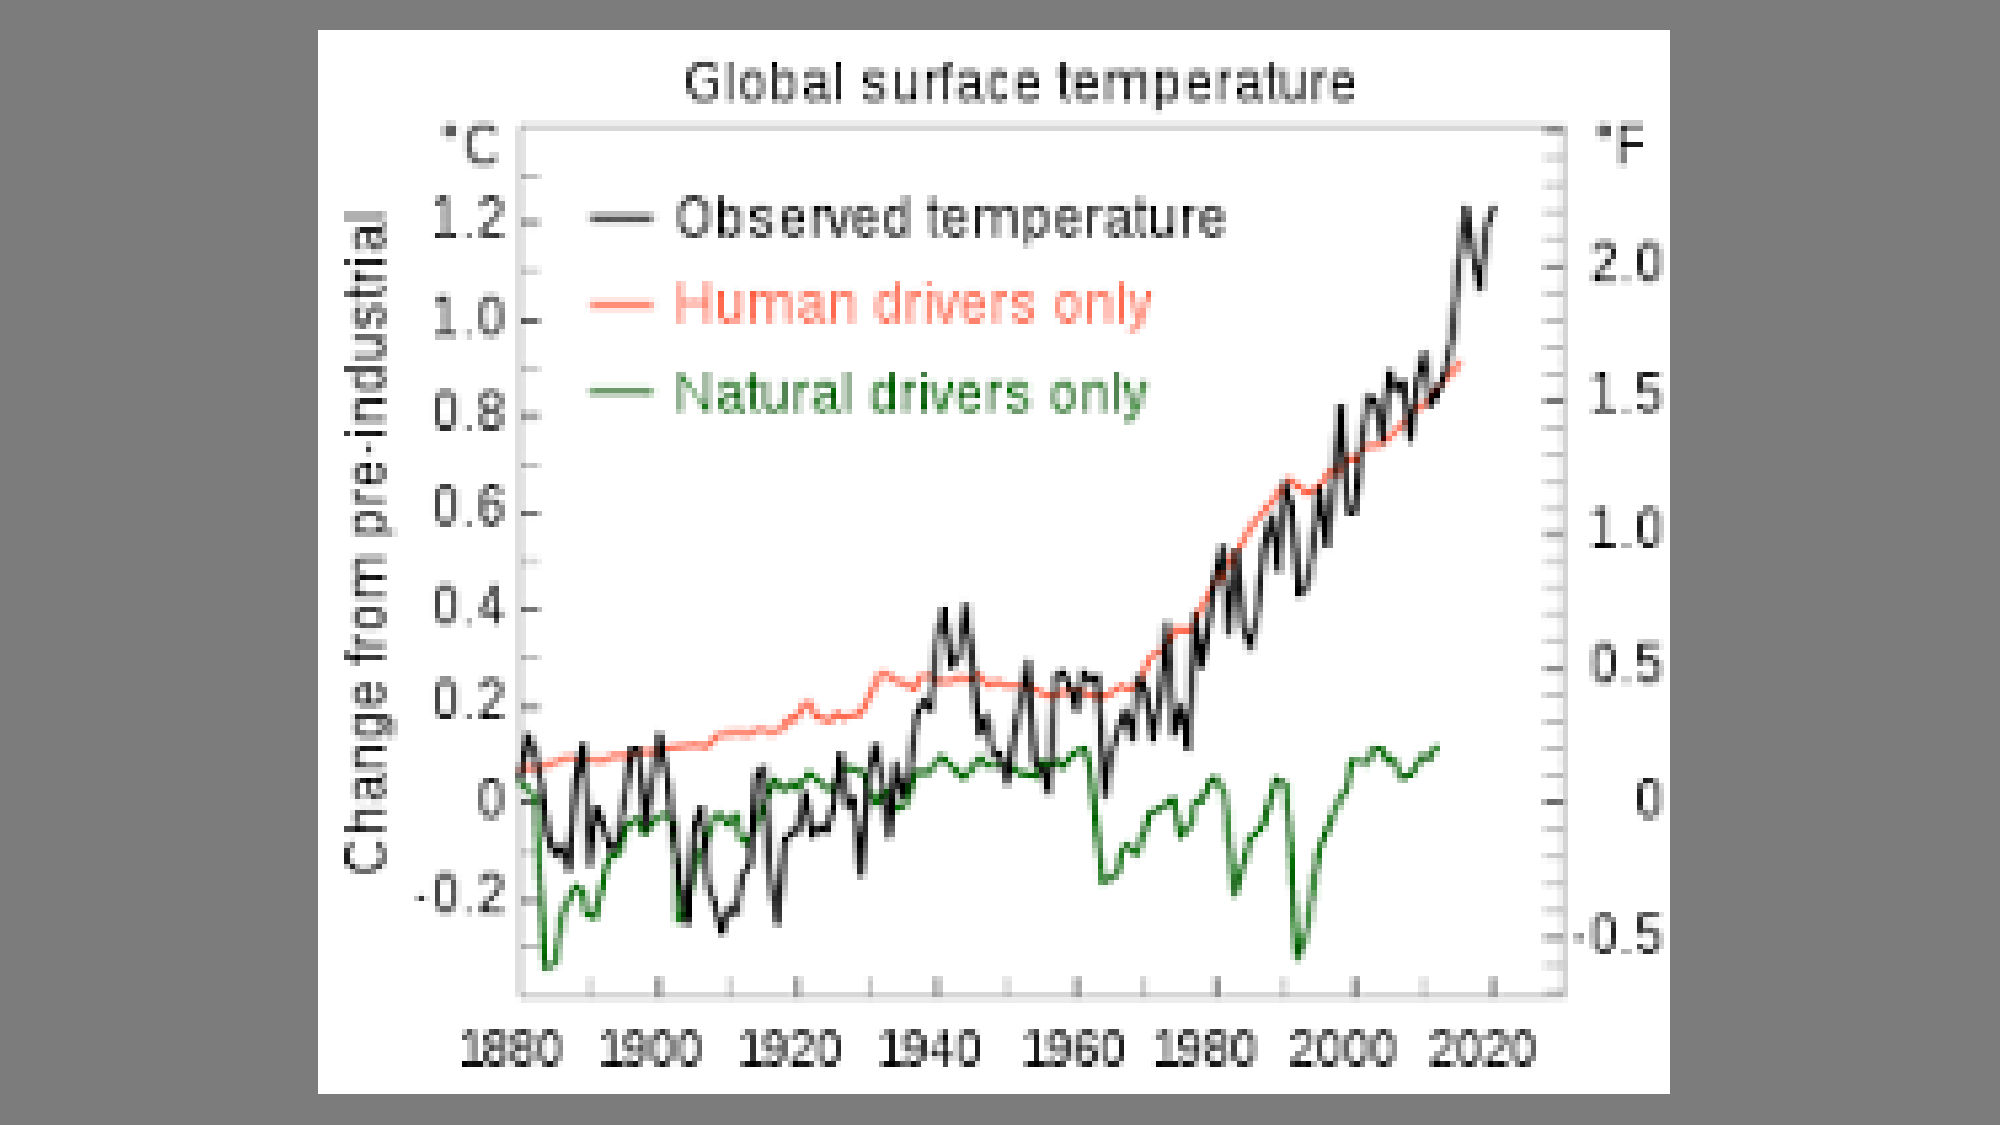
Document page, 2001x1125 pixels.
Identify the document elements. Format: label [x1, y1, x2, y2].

picture [317, 30, 1670, 1094]
